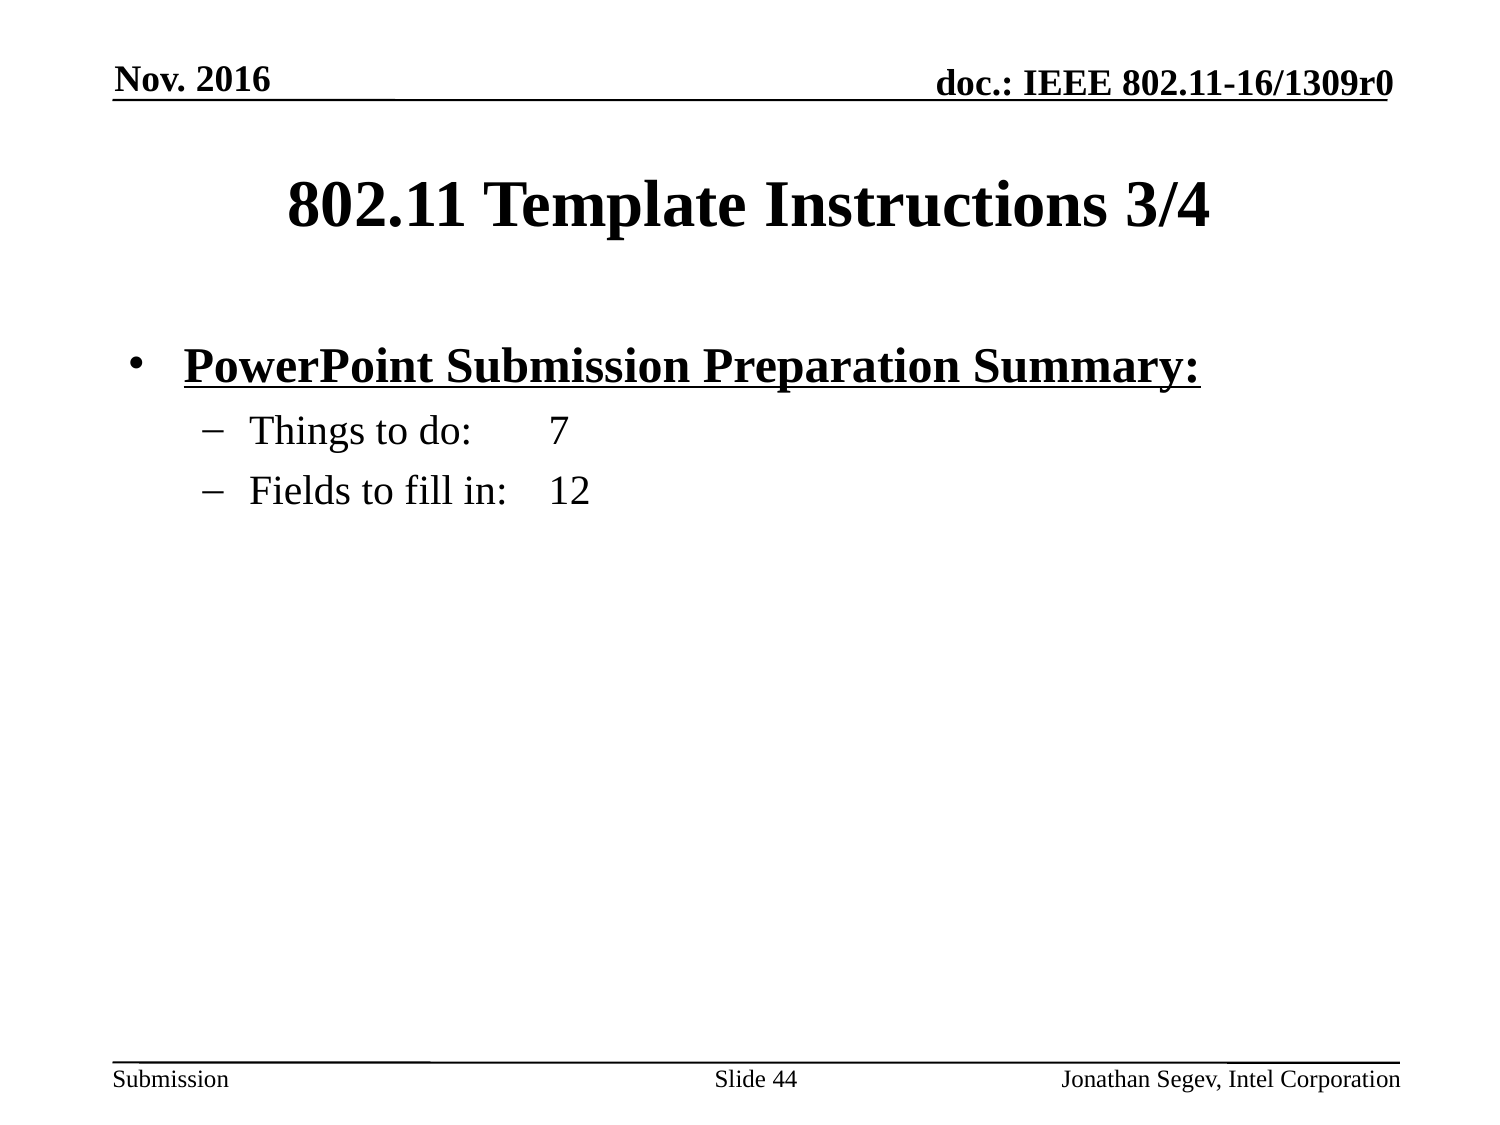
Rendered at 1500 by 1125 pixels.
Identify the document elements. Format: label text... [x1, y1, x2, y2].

slide_number Slide 44 [712, 1061, 800, 1123]
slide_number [114, 54, 423, 100]
list PowerPoint Submission Preparation Summary: Things to do: 7 Fields to fill in: 12 [112, 324, 1388, 1000]
footer Jonathan Segev, Intel Corporation [878, 1061, 1402, 1093]
title 802.11 Template Instructions 3/4 [112, 112, 1388, 288]
